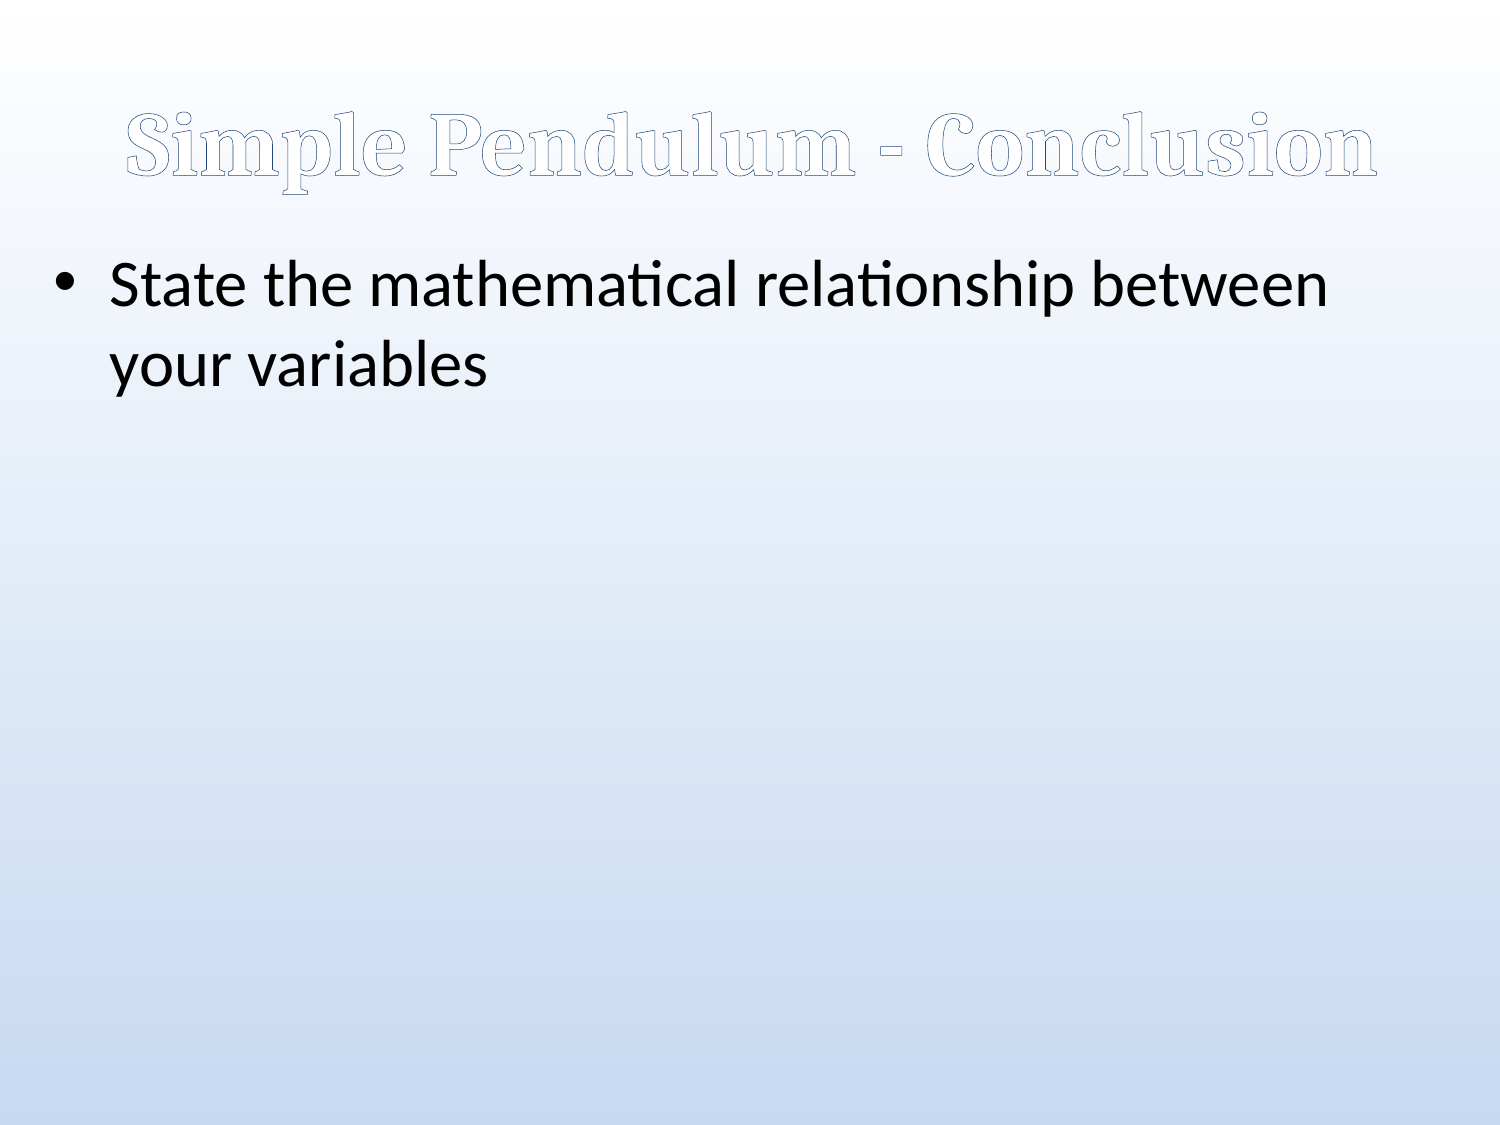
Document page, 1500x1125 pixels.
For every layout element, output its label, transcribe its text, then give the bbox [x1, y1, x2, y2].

title Simple Pendulum - Conclusion [38, 45, 1468, 232]
list State the mathematical relationship between your variables [38, 232, 1468, 1090]
